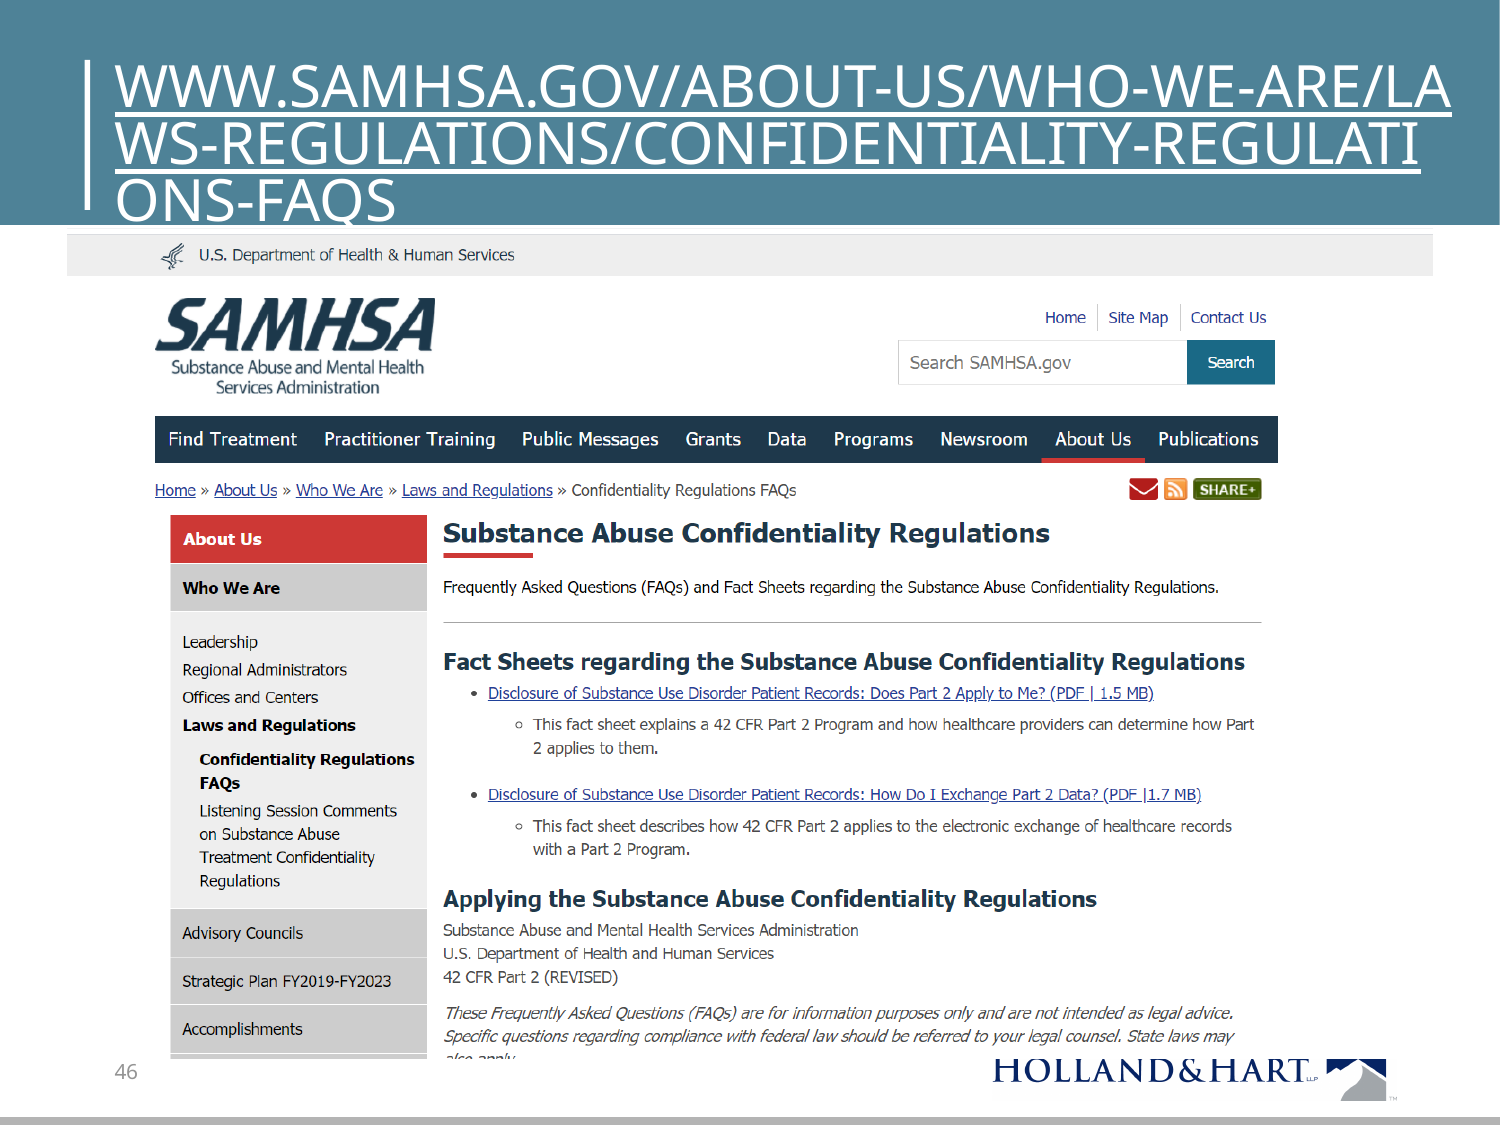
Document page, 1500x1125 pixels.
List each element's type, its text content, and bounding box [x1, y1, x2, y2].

picture [992, 1059, 1397, 1101]
slide_number 46 [99, 1059, 438, 1103]
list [66, 228, 1433, 1059]
title www.samhsa.gov/about-us/who-we-are/laws-regulations/confidentiality-regulations-faqs [99, 42, 1466, 193]
